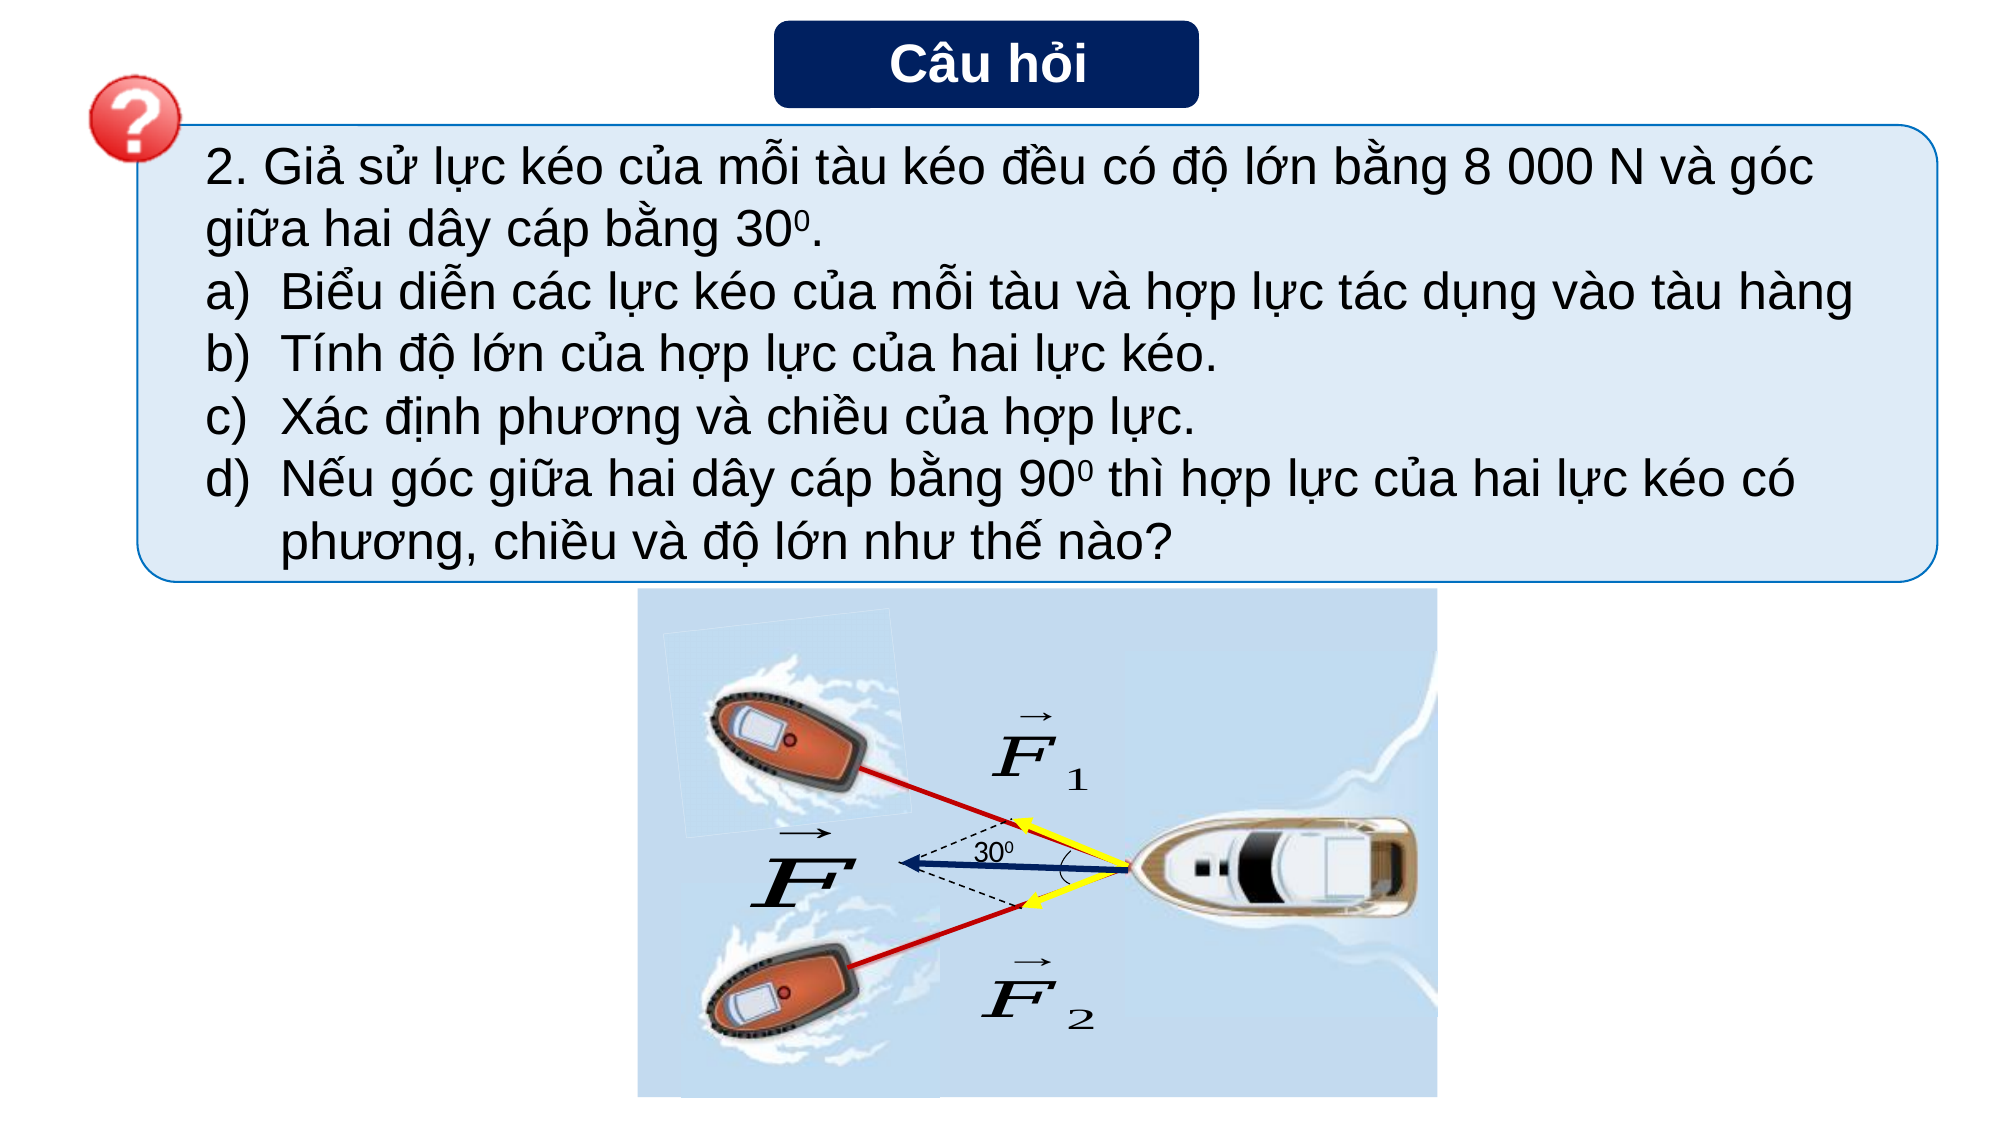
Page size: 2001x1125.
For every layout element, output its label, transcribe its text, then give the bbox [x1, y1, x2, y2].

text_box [1021, 871, 1127, 908]
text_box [1012, 818, 1129, 862]
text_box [774, 20, 1200, 108]
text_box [85, 70, 190, 175]
text_box 2. Giả sử lực kéo của mỗi tàu kéo đều có độ lớn bằng 8 000 N và góc giữa hai dây cáp bằng 300. Biểu diễn các lực kéo của mỗi tàu và hợp lực tác dụng vào tàu hàng Tính độ lớn của hợp lực của hai lực kéo. Xác định phương và chiều của hợp lực. Nếu góc giữa hai dây cáp bằng 900 thì hợp lực của hai lực kéo có phương, chiều và độ lớn như thế nào? [190, 124, 1914, 578]
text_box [637, 588, 1438, 1098]
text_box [900, 862, 1129, 871]
text_box [136, 127, 1939, 583]
